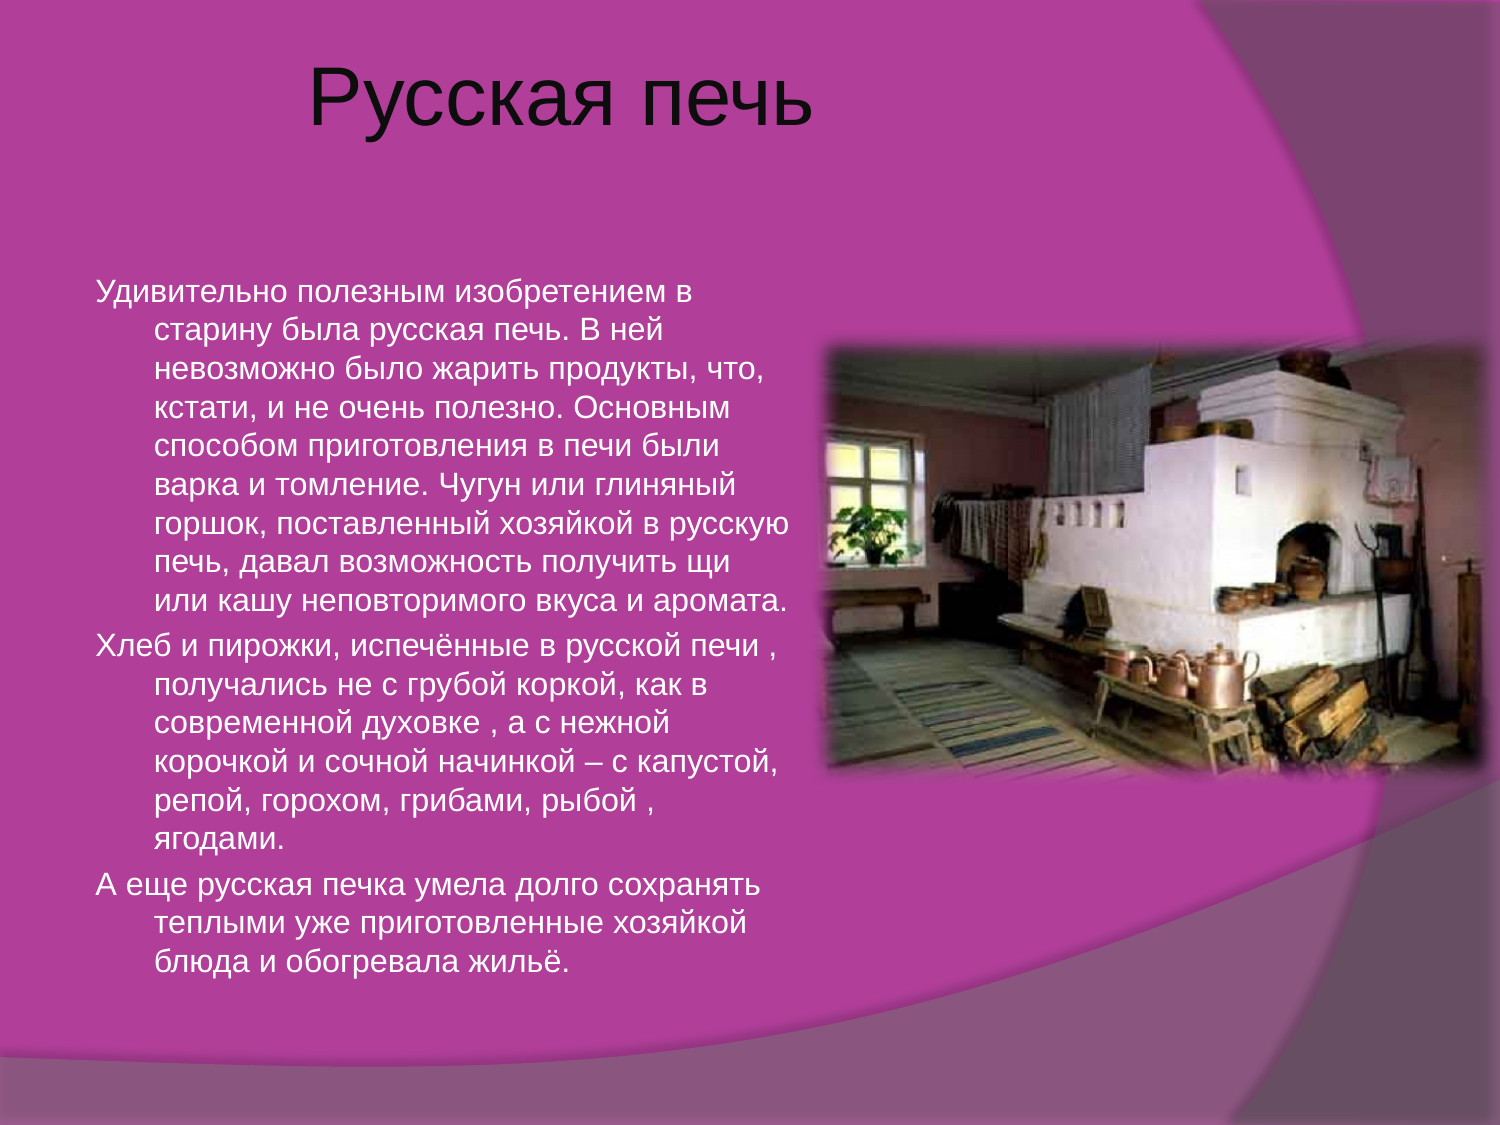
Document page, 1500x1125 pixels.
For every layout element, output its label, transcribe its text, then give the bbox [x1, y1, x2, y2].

list Удивительно полезным изобретением в старину была русская печь. В ней невозможно было жарить продукты, что, кстати, и не очень полезно. Основным способом приготовления в печи были варка и томление. Чугун или глиняный горшок, поставленный хозяйкой в русскую печь, давал возможность получить щи или кашу неповторимого вкуса и аромата. Хлеб и пирожки, испечённые в русской печи , получались не с грубой коркой, как в современной духовке , а с нежной корочкой и сочной начинкой – с капустой, репой, горохом, грибами, рыбой , ягодами. А еще русская печка умела долго сохранять теплыми уже приготовленные хозяйкой блюда и обогревала жильё. [75, 262, 809, 1005]
text_box Русская печь [292, 35, 1289, 150]
picture [808, 327, 1500, 787]
